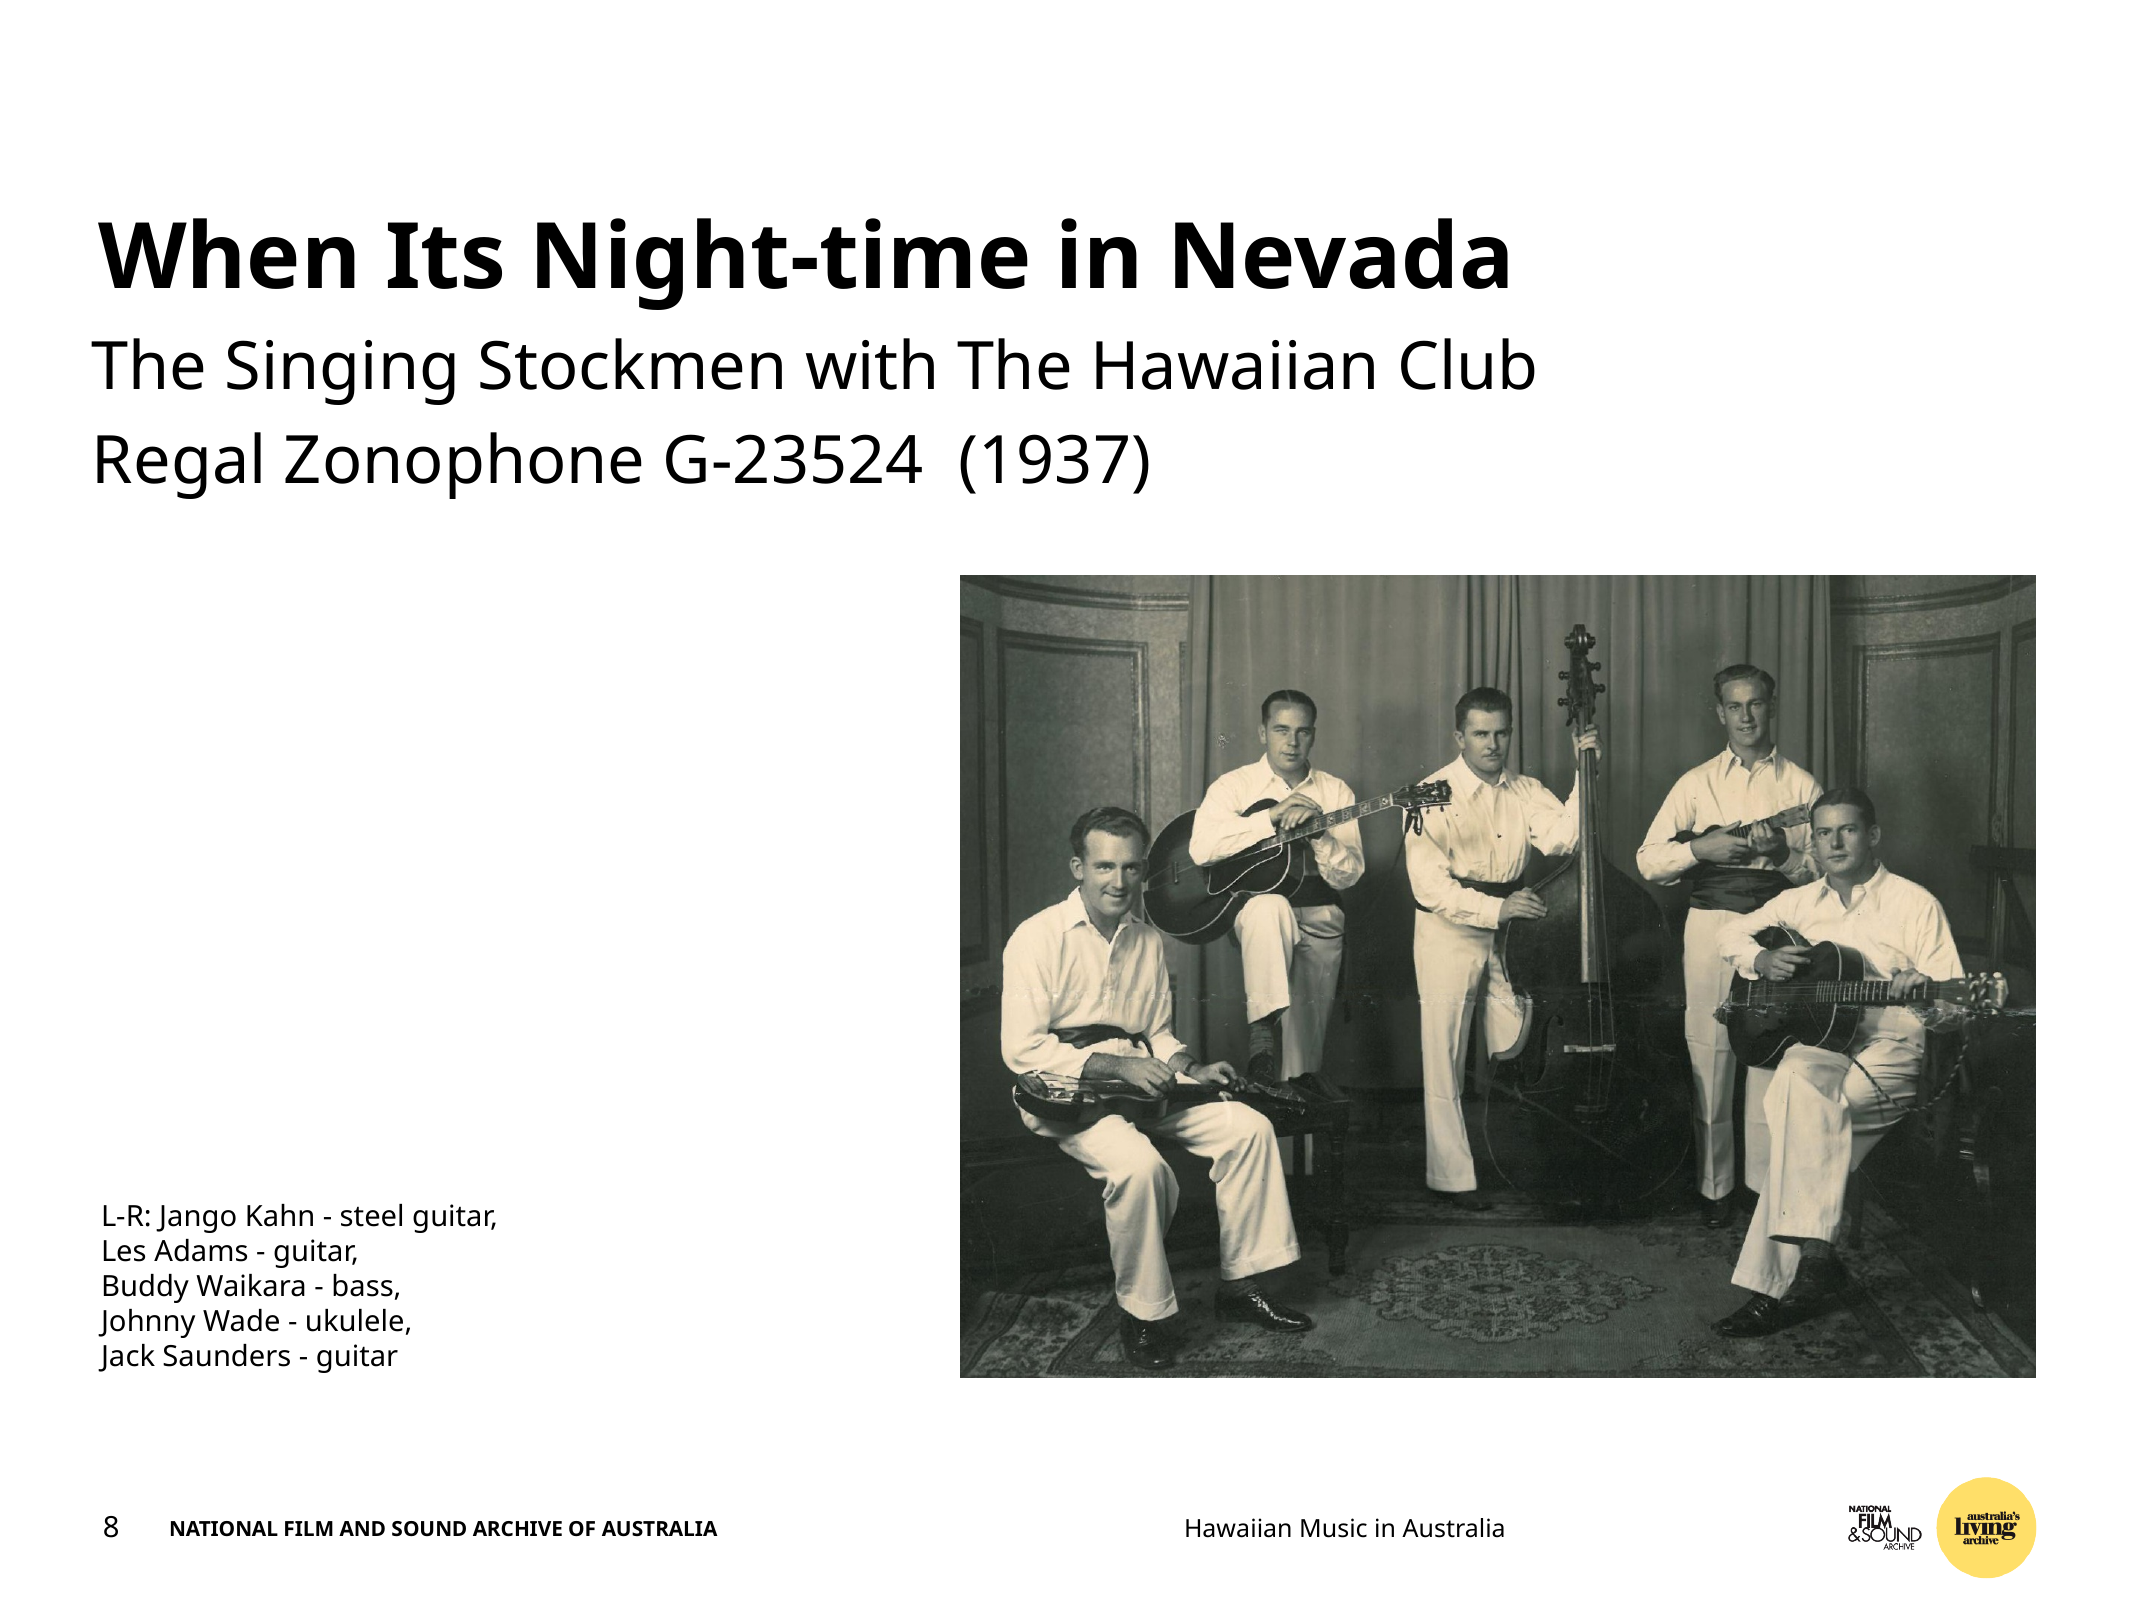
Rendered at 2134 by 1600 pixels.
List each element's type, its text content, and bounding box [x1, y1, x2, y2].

slide_number 8 [87, 1502, 217, 1553]
footer Hawaiian Music in Australia [1007, 1491, 1684, 1564]
title When Its Night-time in Nevada [76, 166, 1997, 336]
picture [1834, 1463, 2050, 1592]
text_box L-R: Jango Kahn - steel guitar, Les Adams - guitar, Buddy Waikara - bass, Johnny Wade - ukulele, Jack Saunders - guitar [86, 1189, 843, 1380]
subtitle The Singing Stockmen with The Hawaiian Club Regal Zonophone G-23524 (1937) [76, 315, 1755, 517]
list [960, 575, 2036, 1379]
